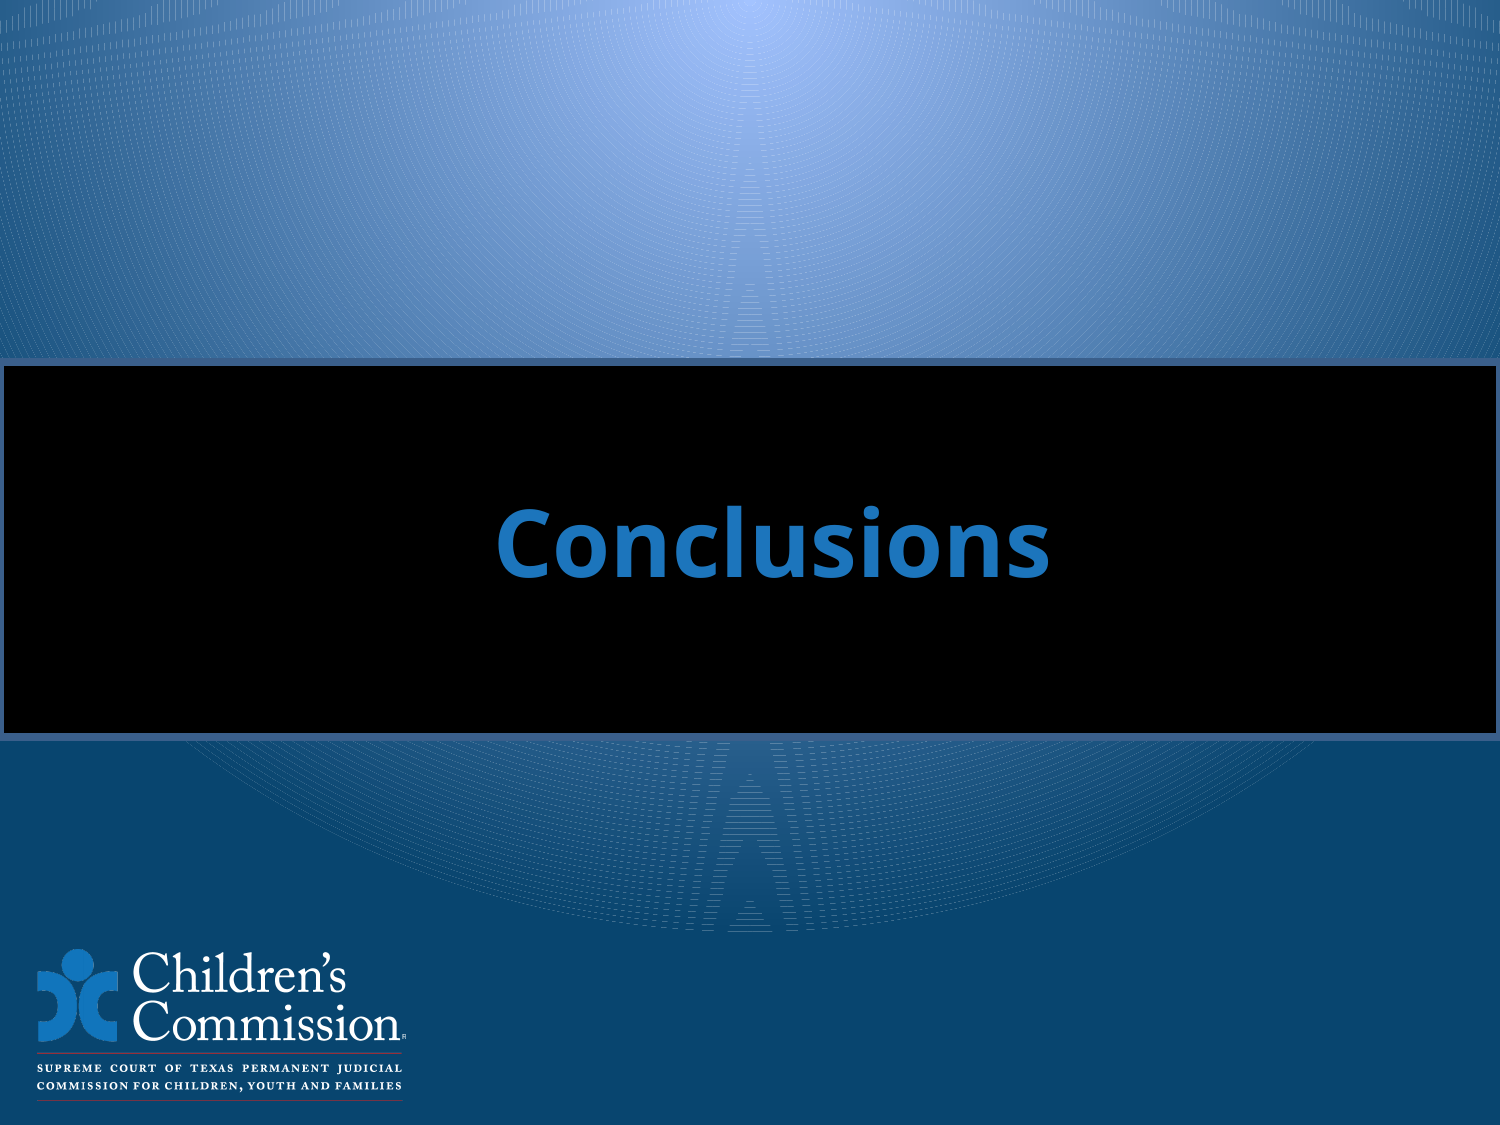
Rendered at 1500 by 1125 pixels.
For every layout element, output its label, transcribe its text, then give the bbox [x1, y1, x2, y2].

title Conclusions [187, 437, 1350, 643]
picture [37, 949, 406, 1101]
